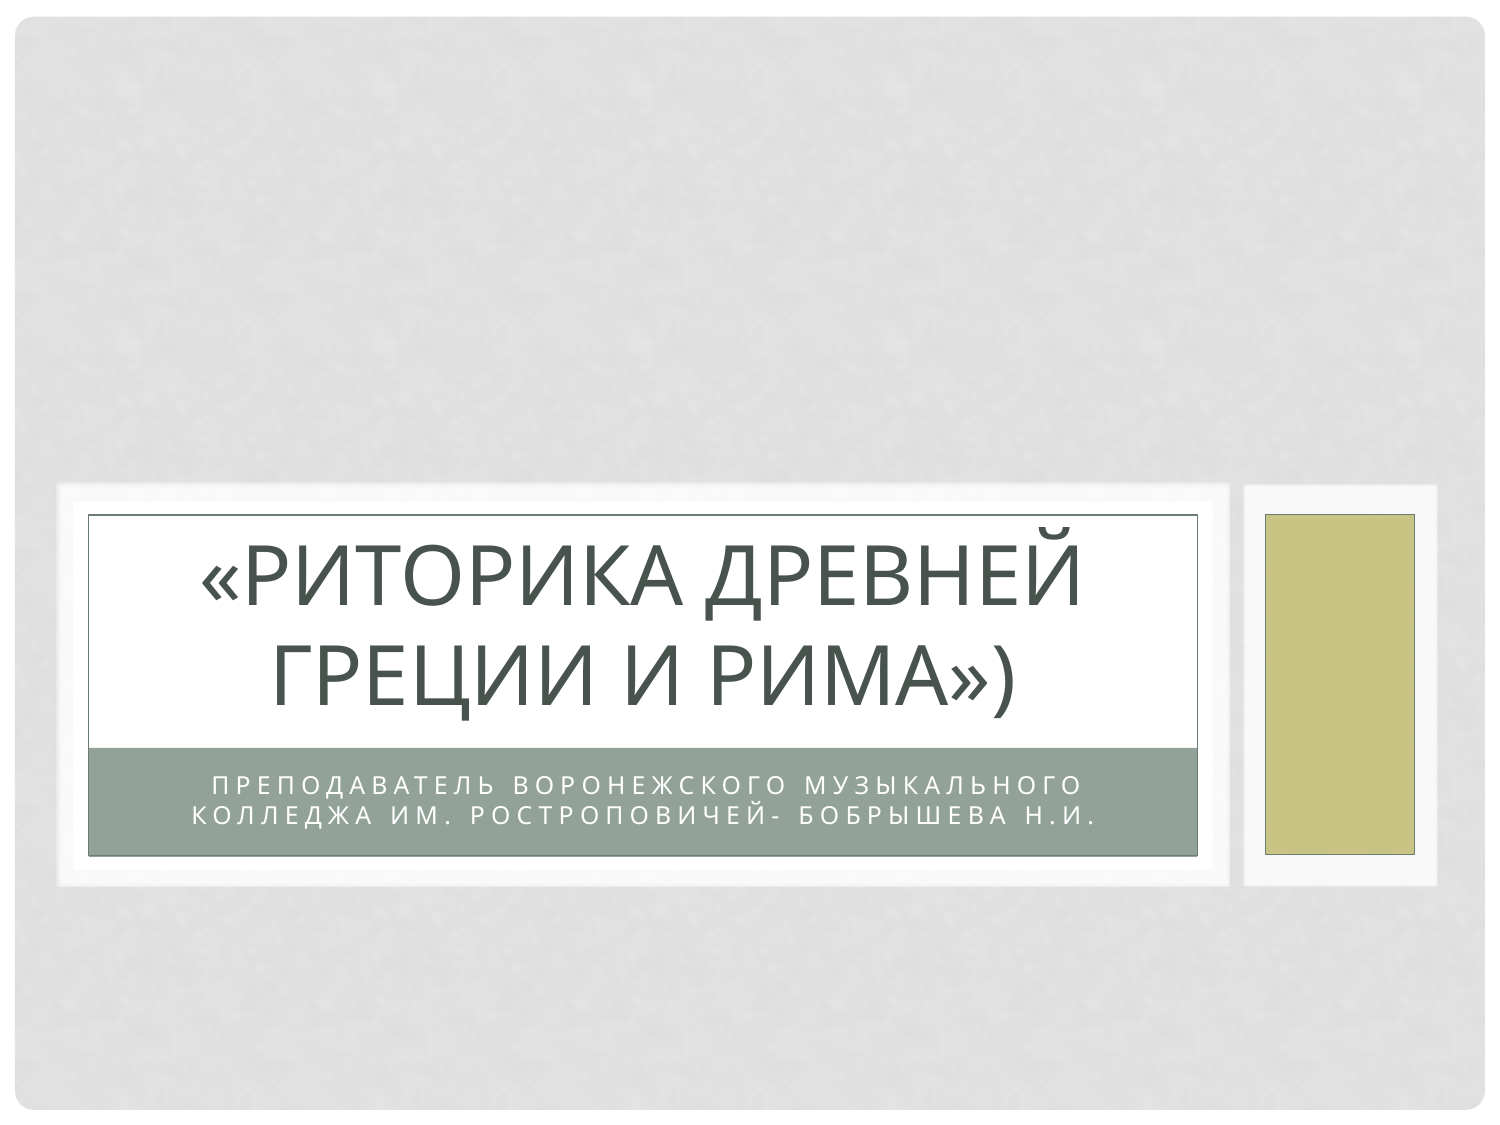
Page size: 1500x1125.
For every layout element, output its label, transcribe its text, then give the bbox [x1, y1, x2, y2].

title «Риторика Древней Греции и Рима») [99, 529, 1187, 730]
subtitle Преподаватель Воронежского музыкального колледжа им. Ростроповичей- Бобрышева Н.И. [105, 762, 1181, 838]
